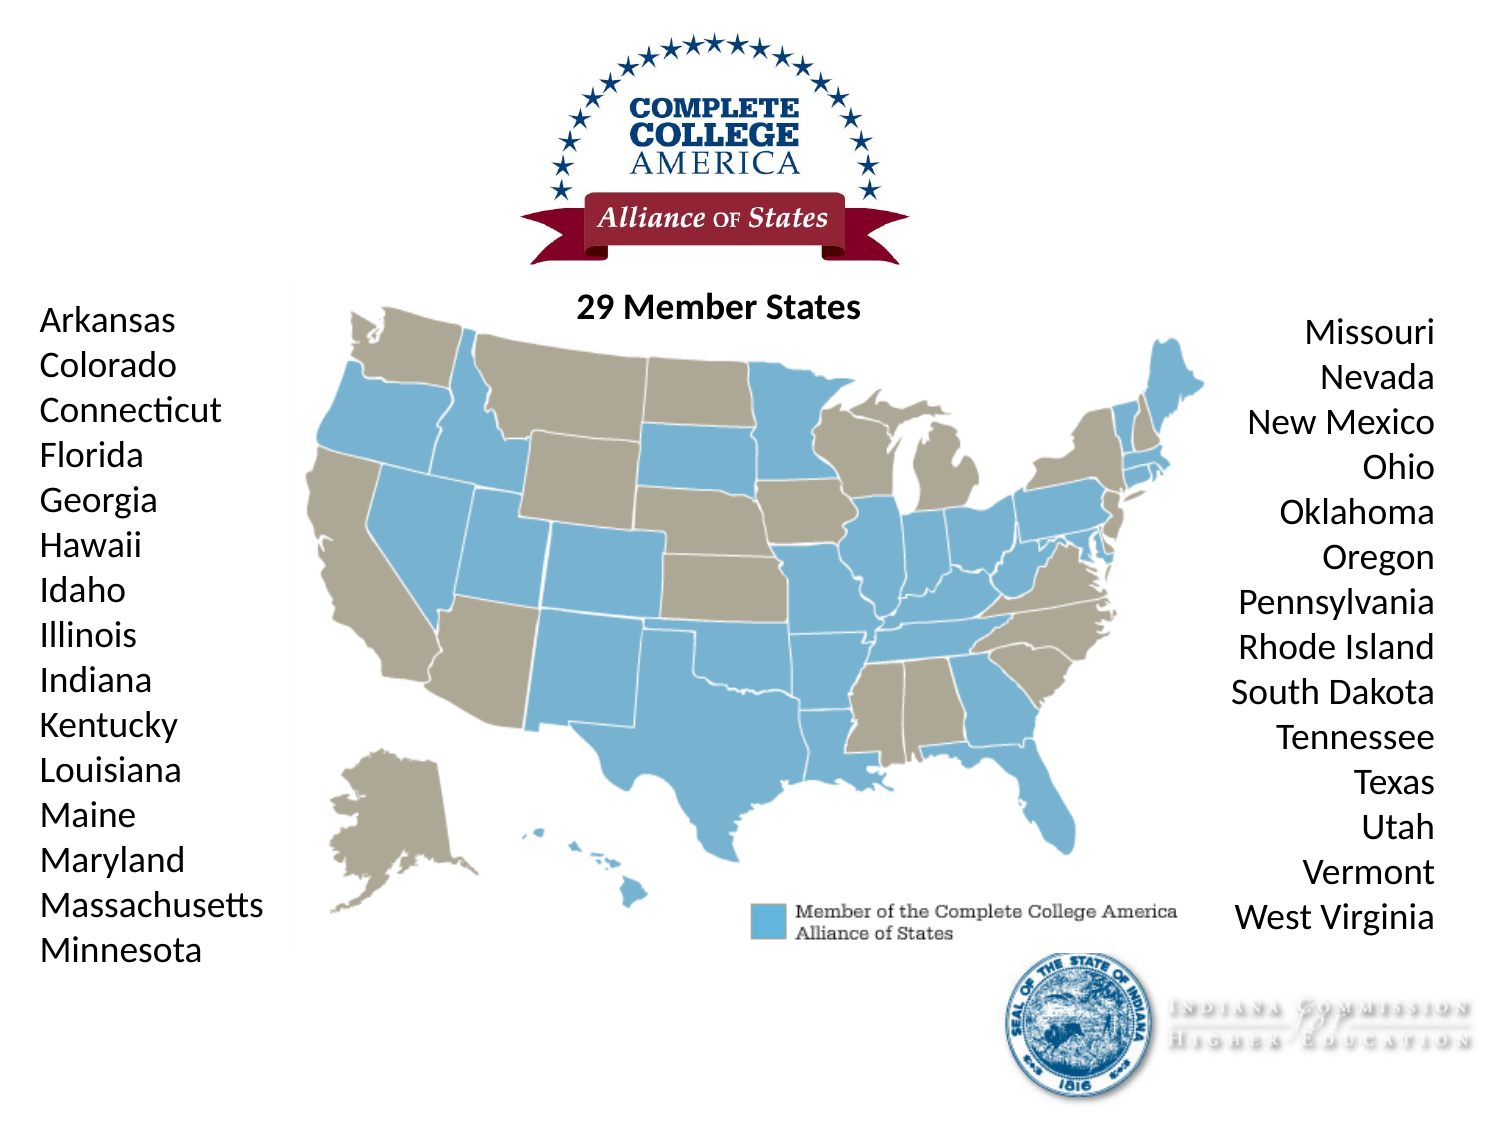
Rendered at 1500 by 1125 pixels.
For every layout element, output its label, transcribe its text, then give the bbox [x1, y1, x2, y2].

picture [0, 0, 1500, 1125]
text_box Arkansas Colorado Connecticut Florida Georgia Hawaii Idaho Illinois Indiana Kentucky Louisiana Maine Maryland Massachusetts Minnesota [24, 287, 320, 1023]
text_box Missouri Nevada New Mexico Ohio Oklahoma Oregon Pennsylvania Rhode Island South Dakota Tennessee Texas Utah Vermont West Virginia [1187, 299, 1450, 990]
